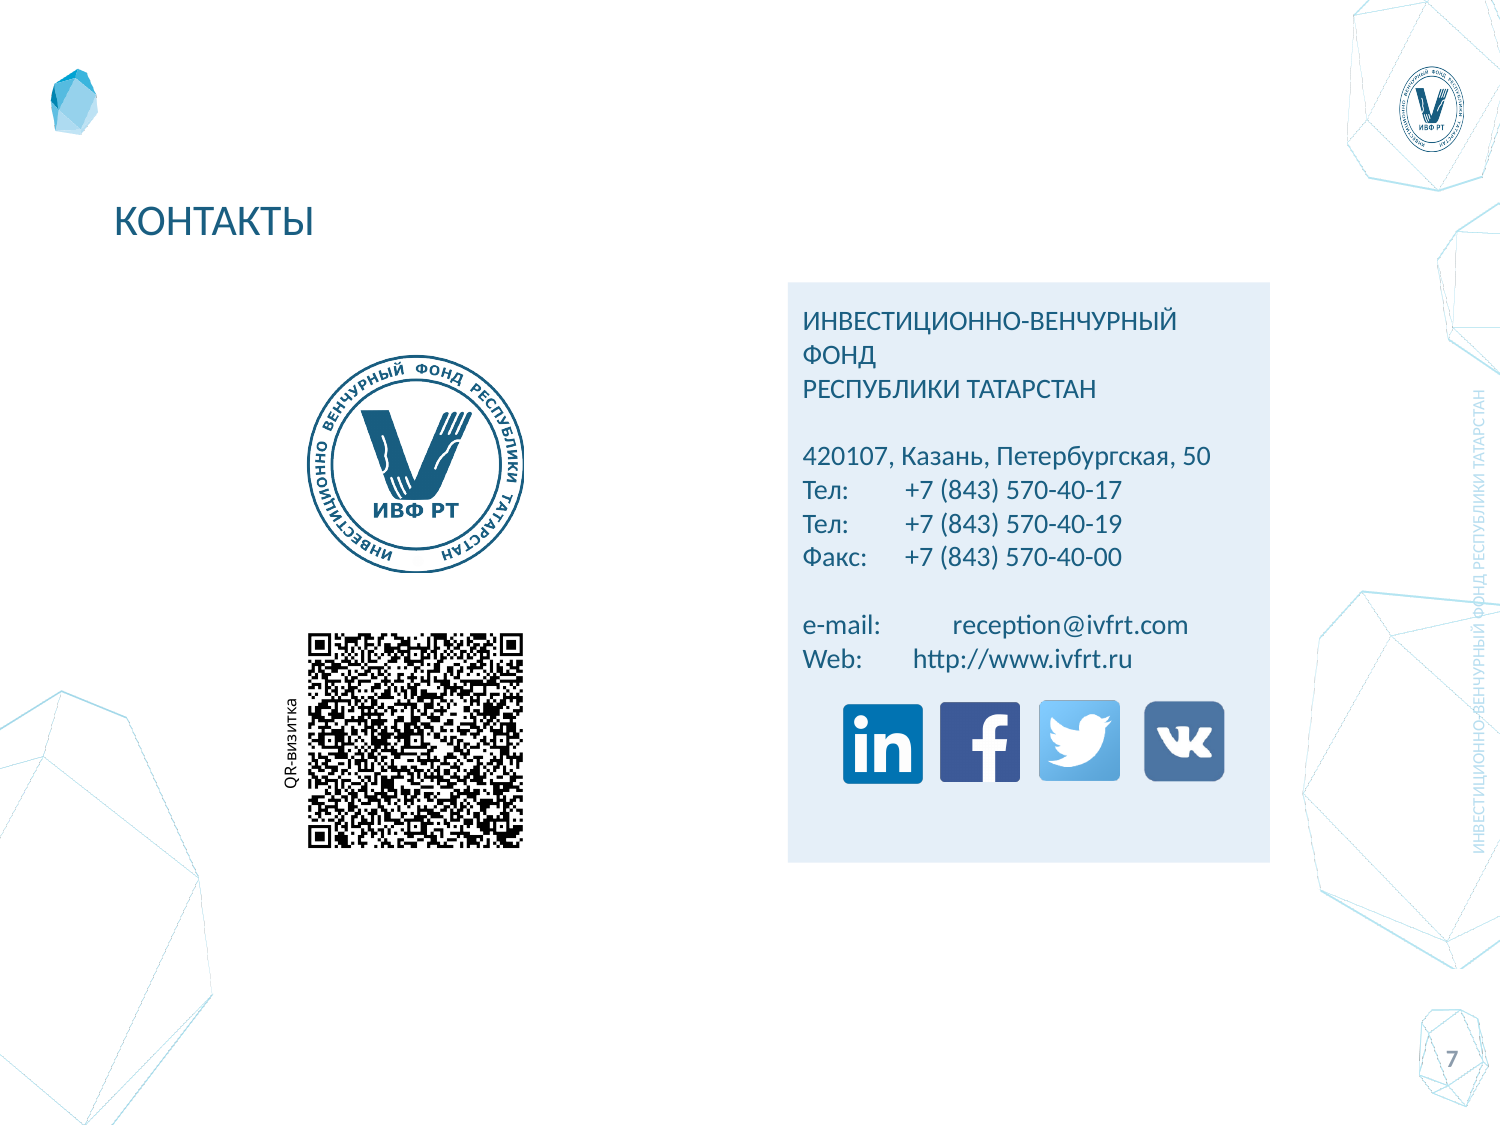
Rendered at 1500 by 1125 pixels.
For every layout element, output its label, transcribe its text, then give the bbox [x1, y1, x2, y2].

text_box QR-визитка [276, 634, 306, 853]
slide_number 7 [1420, 1027, 1485, 1088]
text_box ИНВЕСТИЦИОННО-ВЕНЧУРНЫЙ ФОНД РЕСПУБЛИКИ ТАТАРСТАН 420107, Казань, Петербургская, 50 Тел: +7 (843) 570-40-17 Тел: +7 (843) 570-40-19 Факс: +7 (843) 570-40-00 е-mail: reception@ivfrt.com Web: http://www.ivfrt.ru [787, 281, 1271, 864]
picture [0, 0, 1500, 1125]
footer ИНВЕСТИЦИОННО-ВЕНЧУРНЫЙ ФОНД РЕСПУБЛИКИ ТАТАРСТАН [1455, 217, 1500, 1028]
title КОНТАКТЫ [99, 184, 1500, 258]
